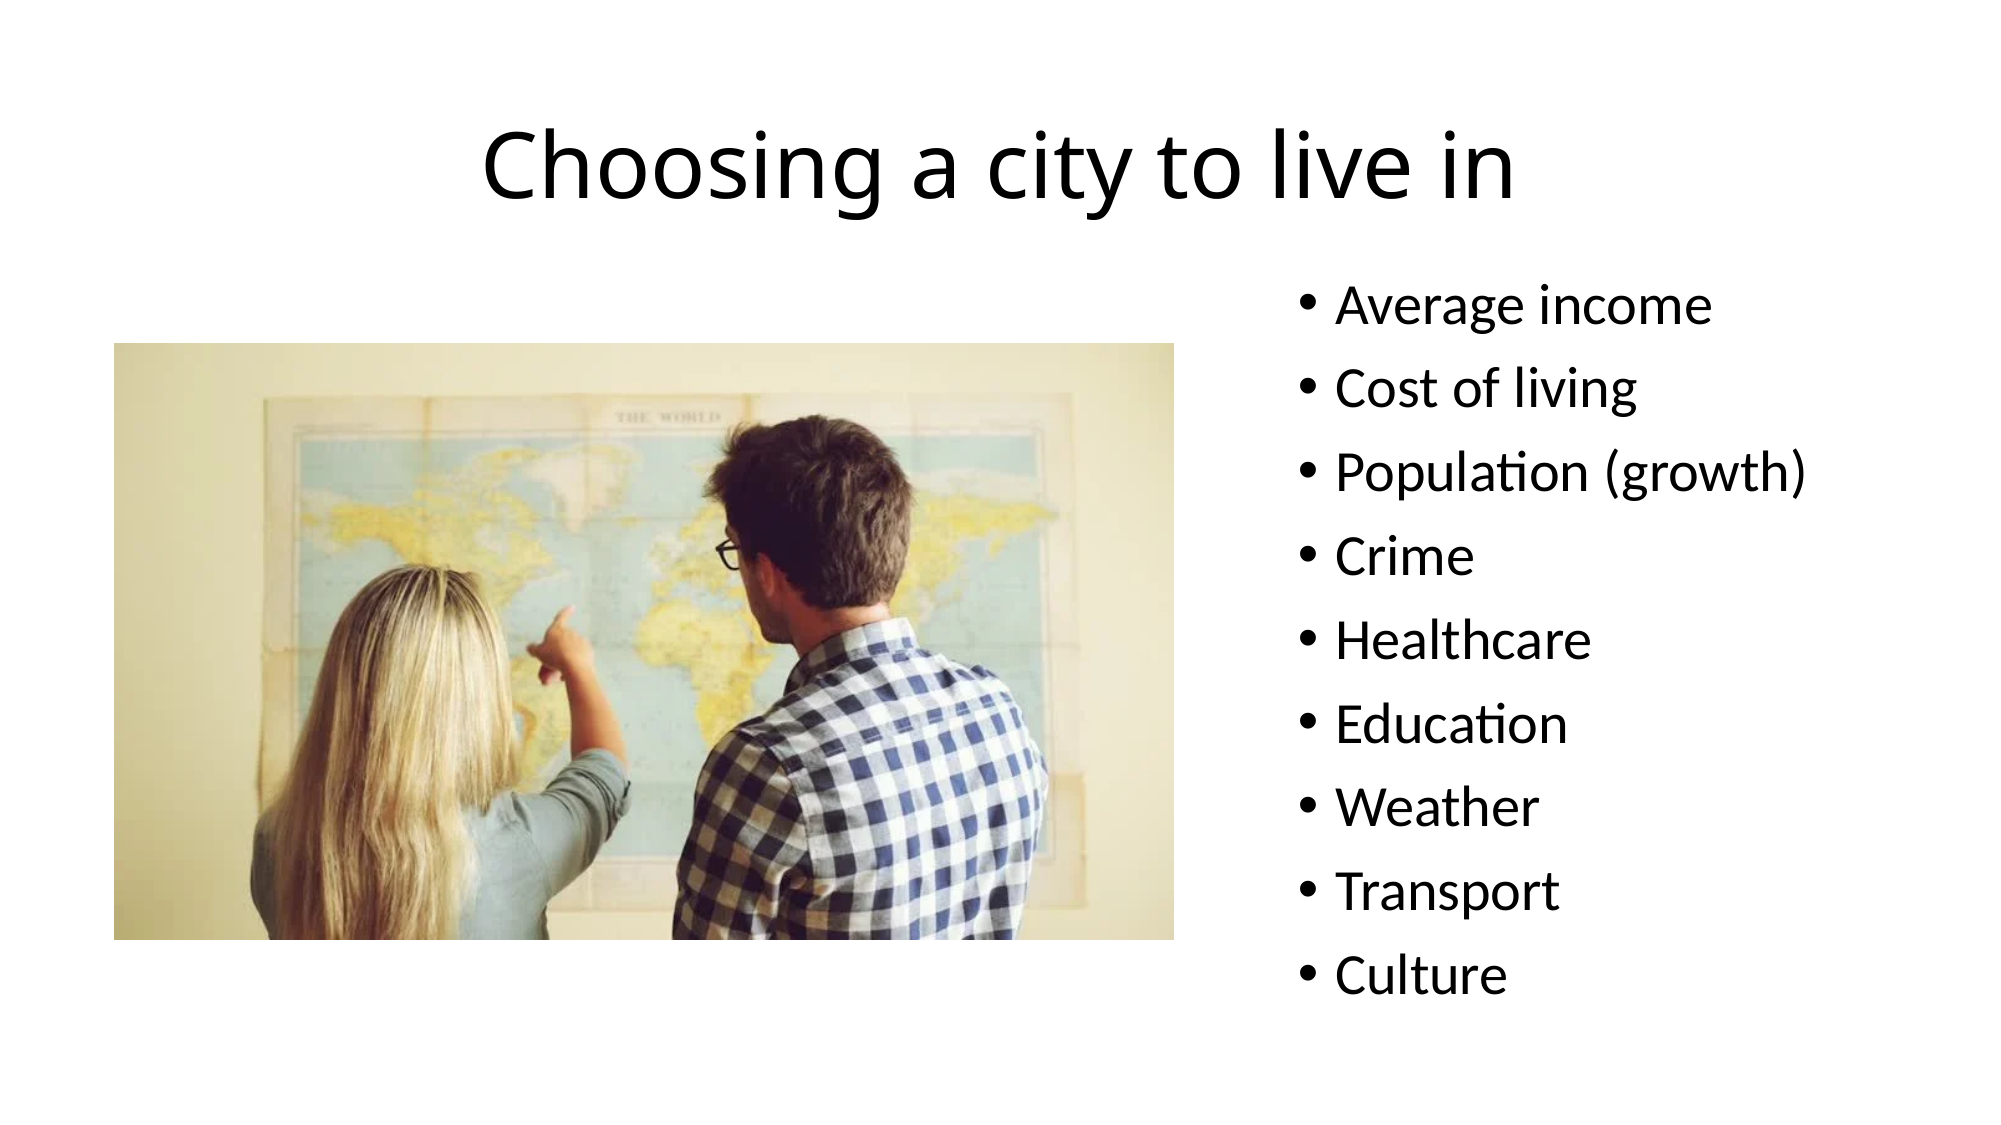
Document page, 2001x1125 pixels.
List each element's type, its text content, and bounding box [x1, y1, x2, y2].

title Choosing a city to live in [137, 59, 1863, 278]
list Average income Cost of living Population (growth) Crime Healthcare Education Weather Transport Culture [1282, 266, 2000, 1063]
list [114, 343, 1174, 940]
